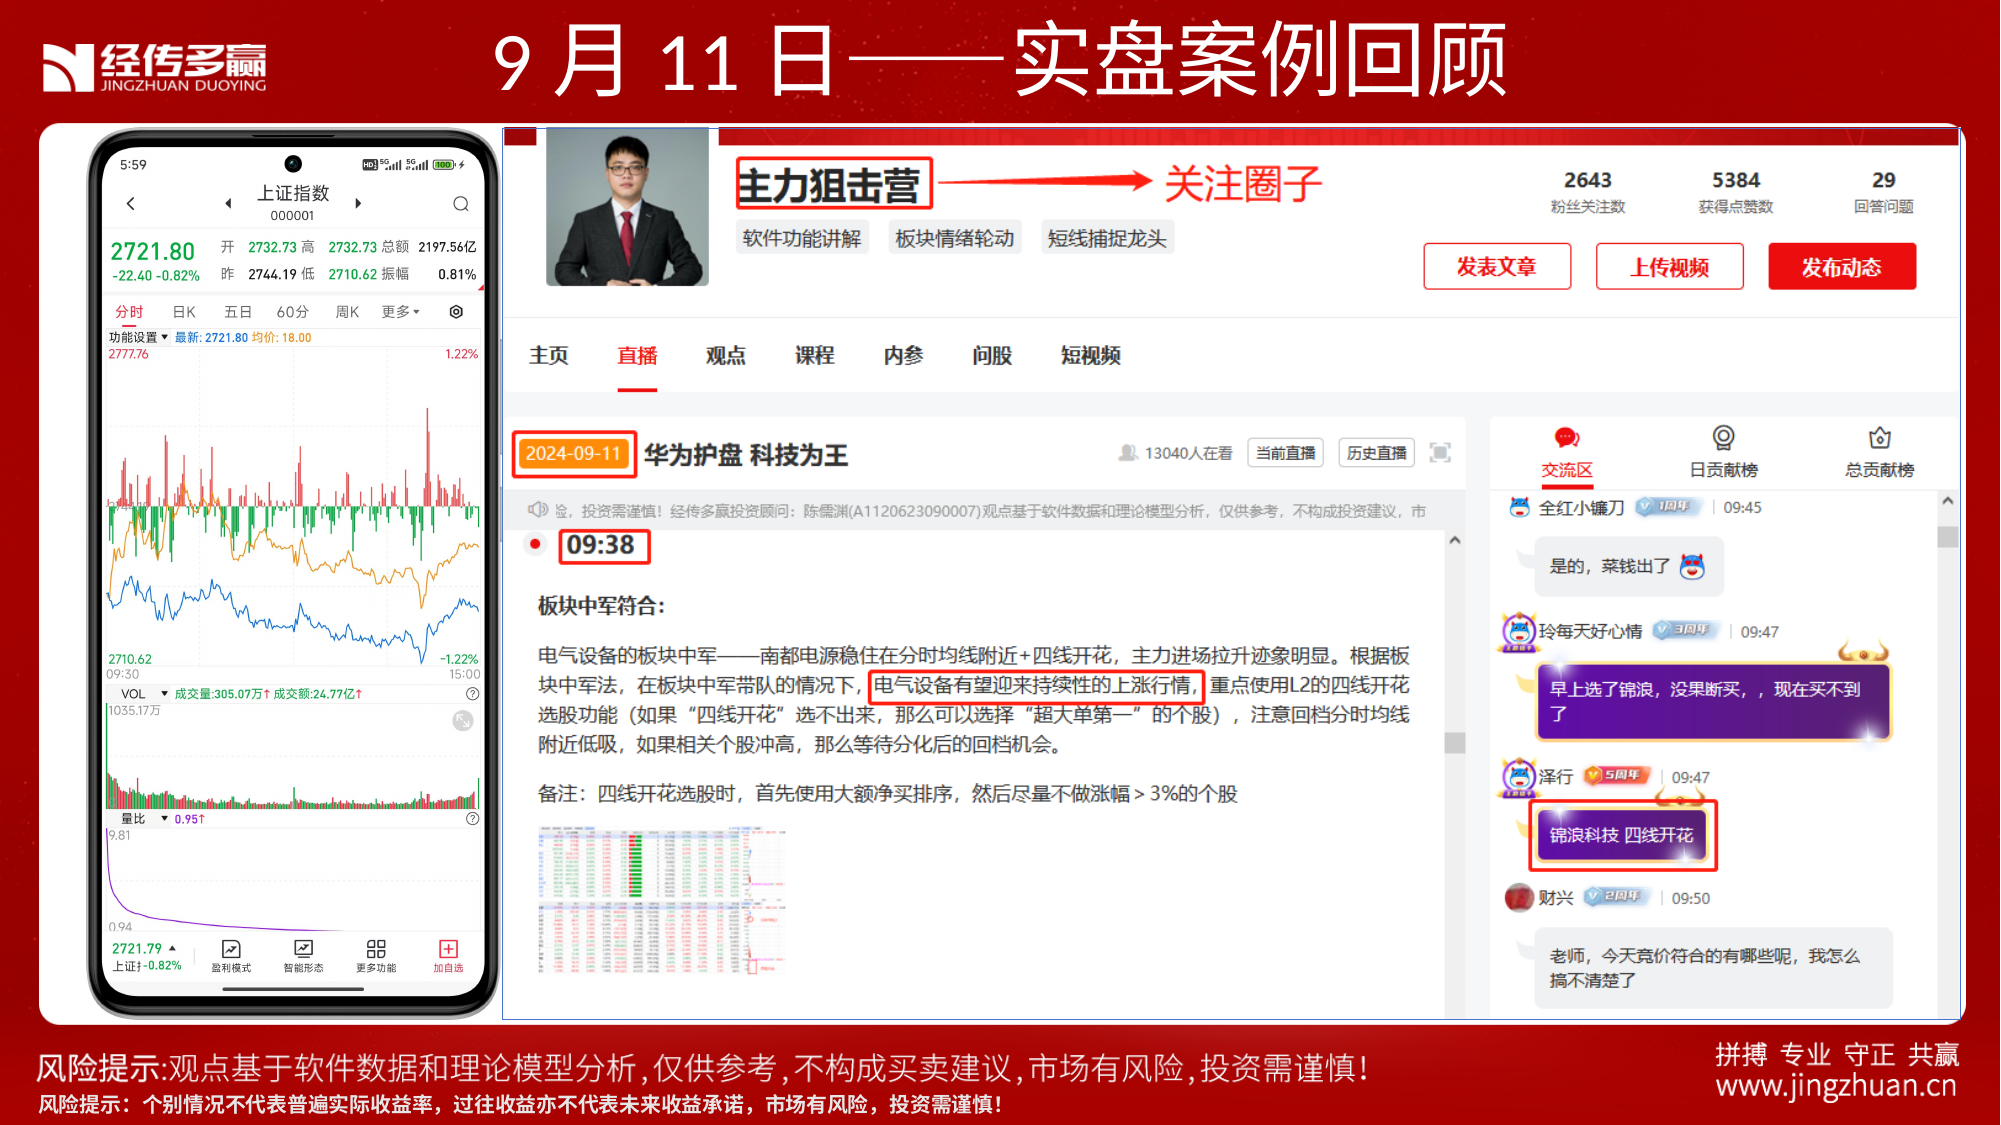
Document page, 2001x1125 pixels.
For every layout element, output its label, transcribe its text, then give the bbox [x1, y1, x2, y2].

text_box 9月11日——实盘案例回顾 [0, 0, 2000, 115]
text_box 风险提示：个别情况不代表普遍实际收益率，过往收益亦不代表未来收益承诺，市场有风险，投资需谨慎！ [23, 1084, 1024, 1125]
picture [0, 115, 2000, 1125]
